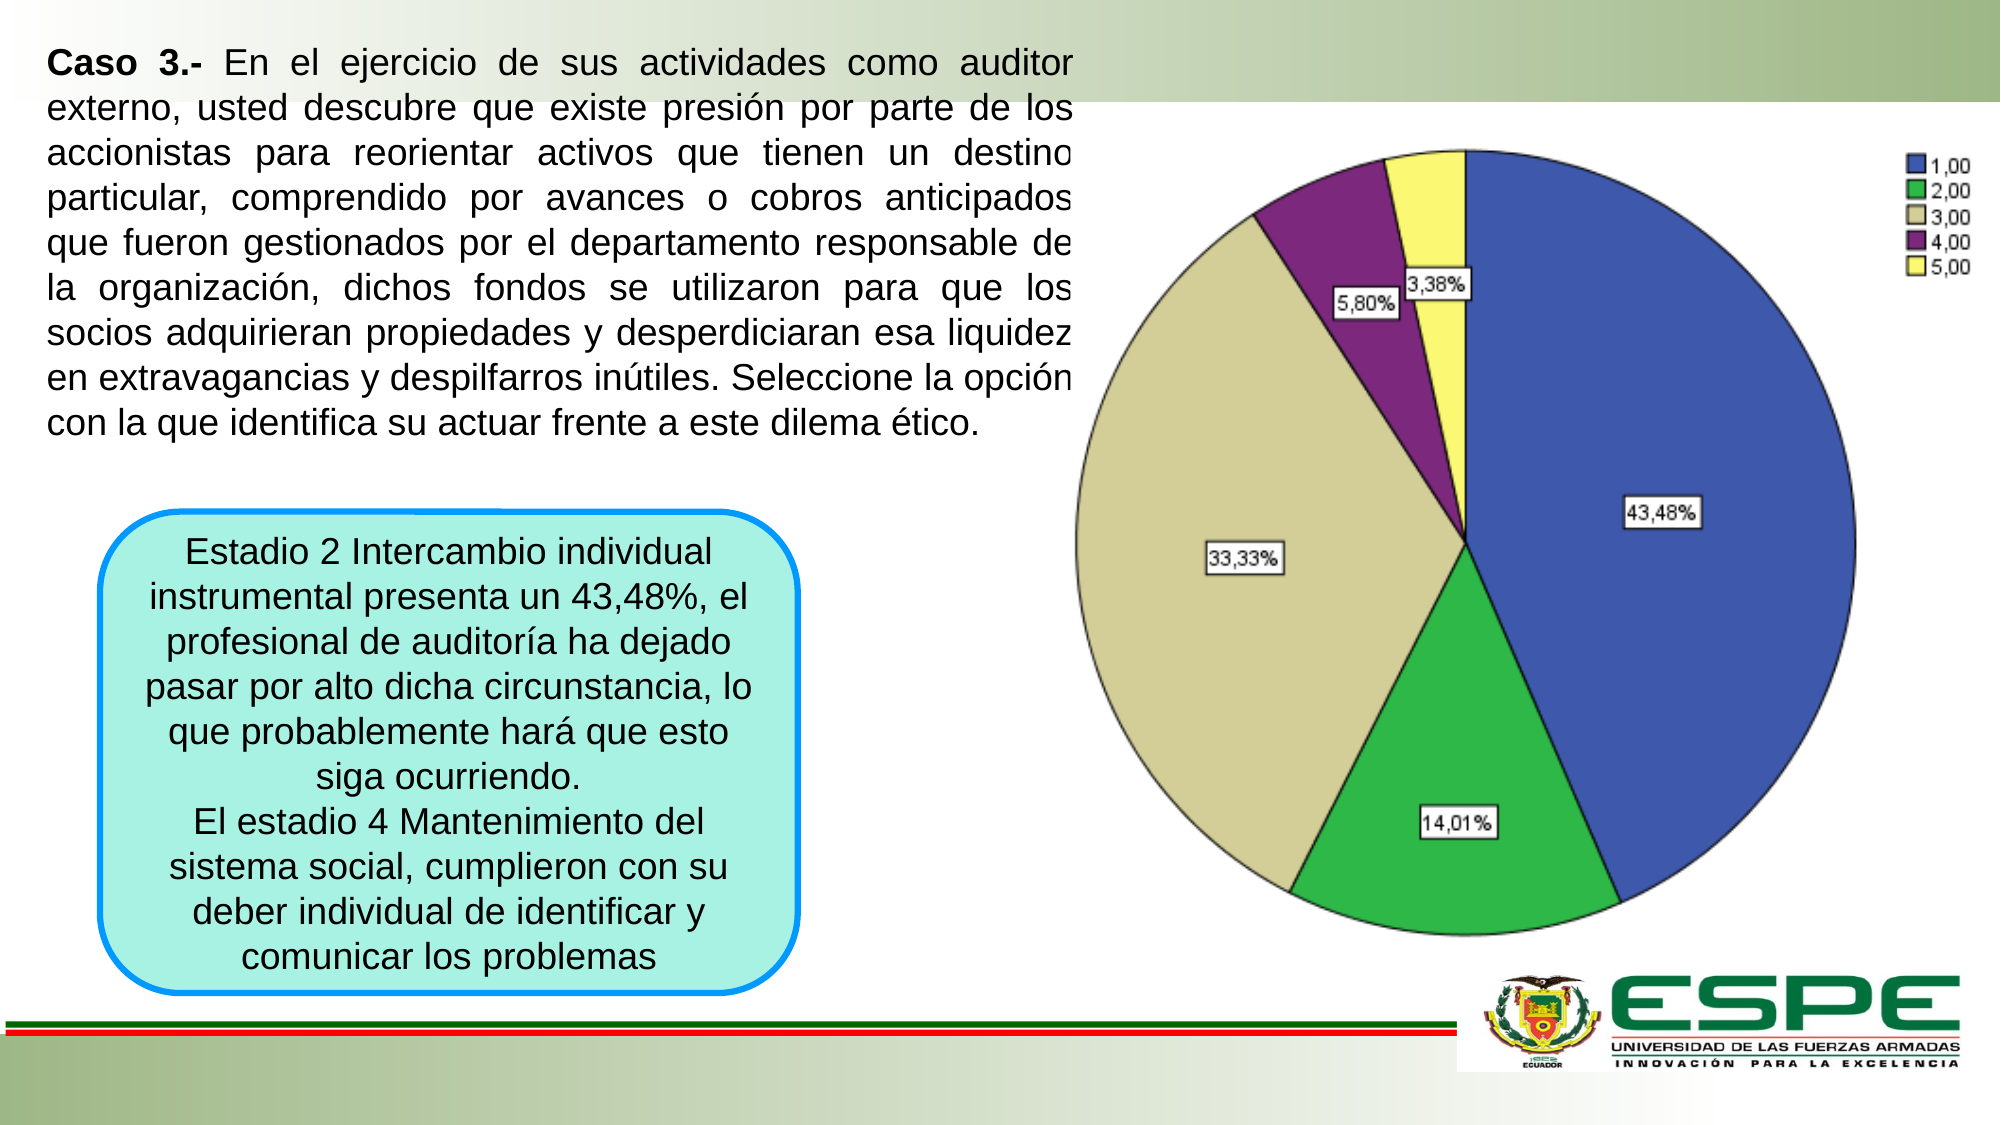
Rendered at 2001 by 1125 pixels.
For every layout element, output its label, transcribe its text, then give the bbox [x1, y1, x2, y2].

picture [1456, 968, 1994, 1072]
text_box Caso 3.- En el ejercicio de sus actividades como auditor externo, usted descubre que existe presión por parte de los accionistas para reorientar activos que tienen un destino particular, comprendido por avances o cobros anticipados que fueron gestionados por el departamento responsable de la organización, dichos fondos se utilizaron para que los socios adquirieran propiedades y desperdiciaran esa liquidez en extravagancias y despilfarros inútiles. Seleccione la opción con la que identifica su actuar frente a este dilema ético. [31, 30, 1089, 496]
text_box Estadio 2 Intercambio individual instrumental presenta un 43,48%, el profesional de auditoría ha dejado pasar por alto dicha circunstancia, lo que probablemente hará que esto siga ocurriendo. El estadio 4 Mantenimiento del sistema social, cumplieron con su deber individual de identificar y comunicar los problemas [99, 511, 798, 994]
picture [1070, 143, 1982, 948]
